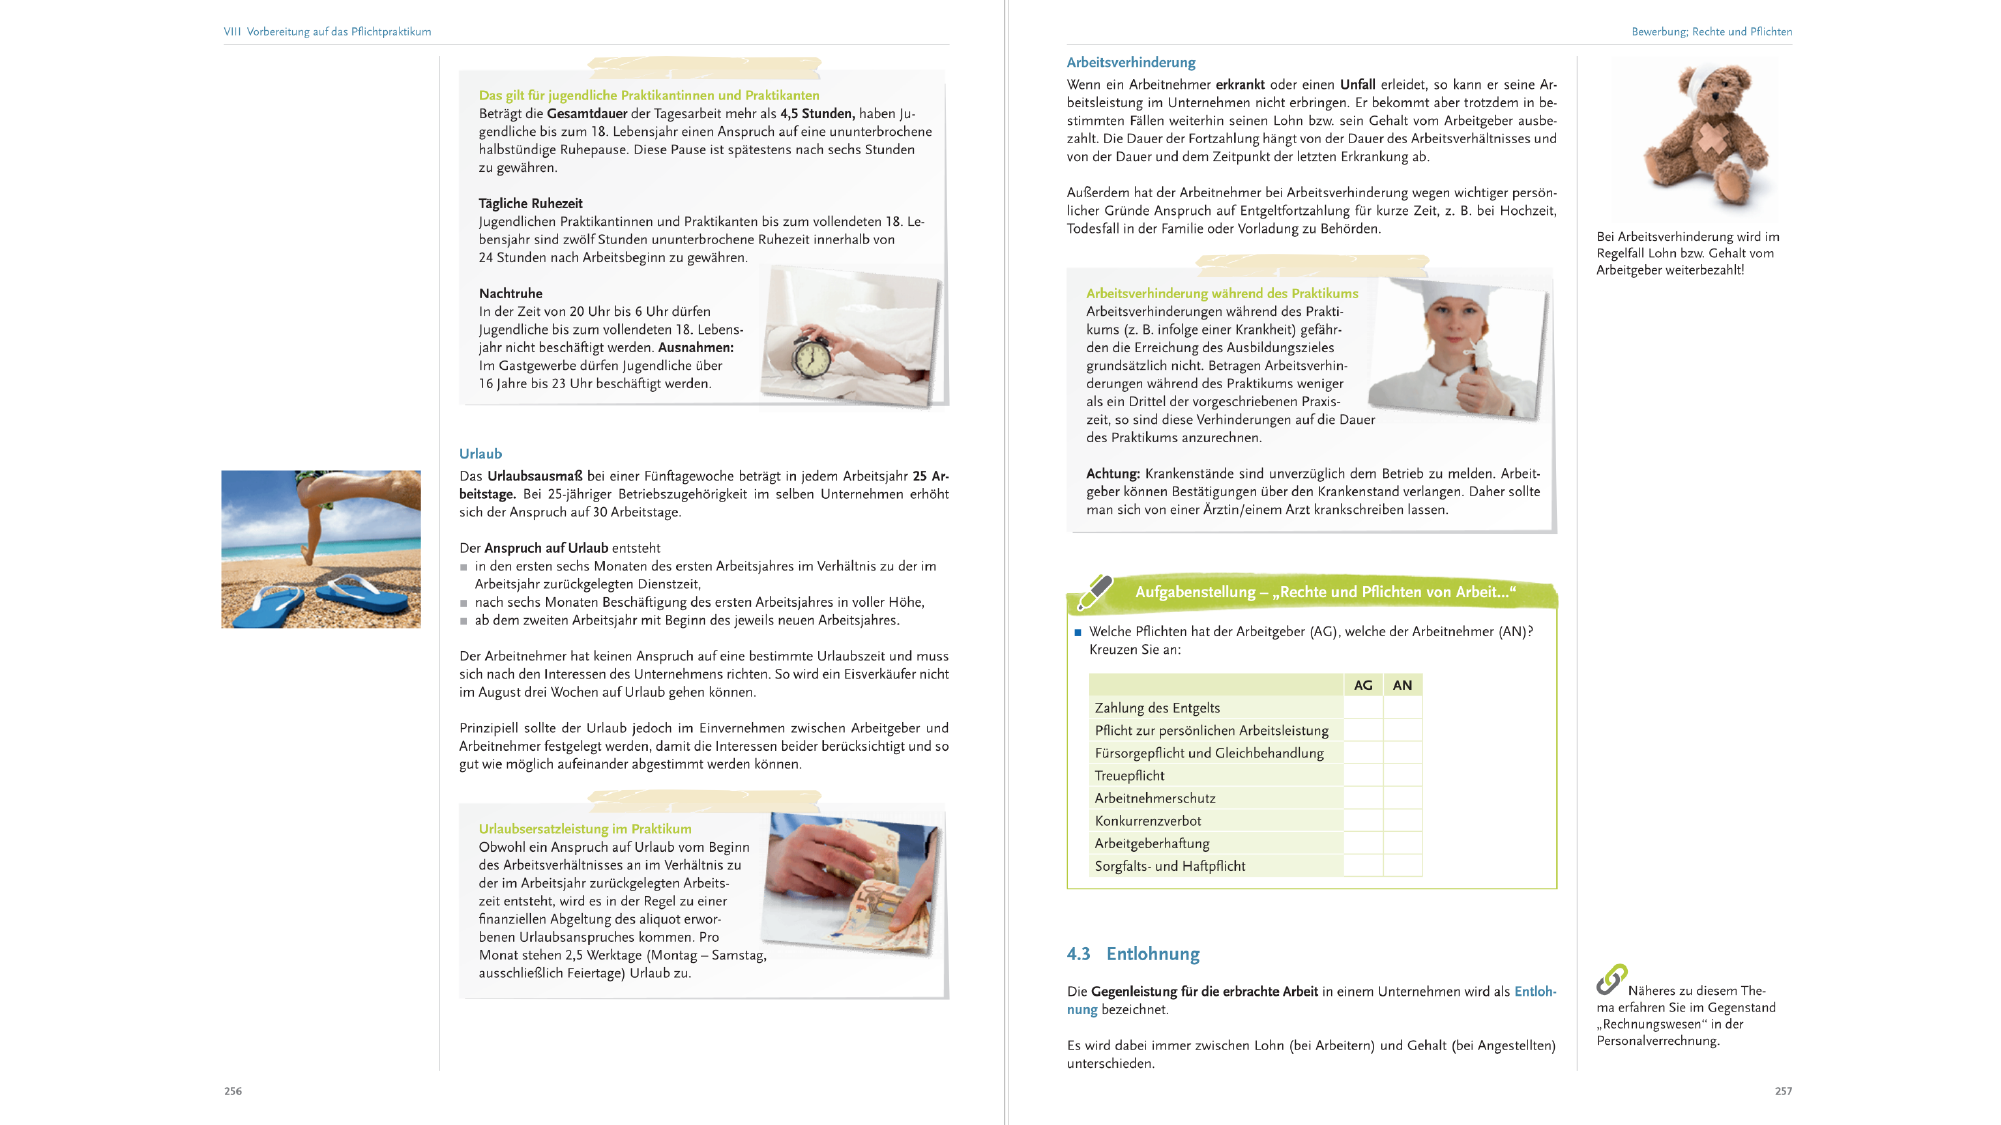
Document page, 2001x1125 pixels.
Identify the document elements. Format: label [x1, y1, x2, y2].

picture [193, 0, 1807, 1125]
